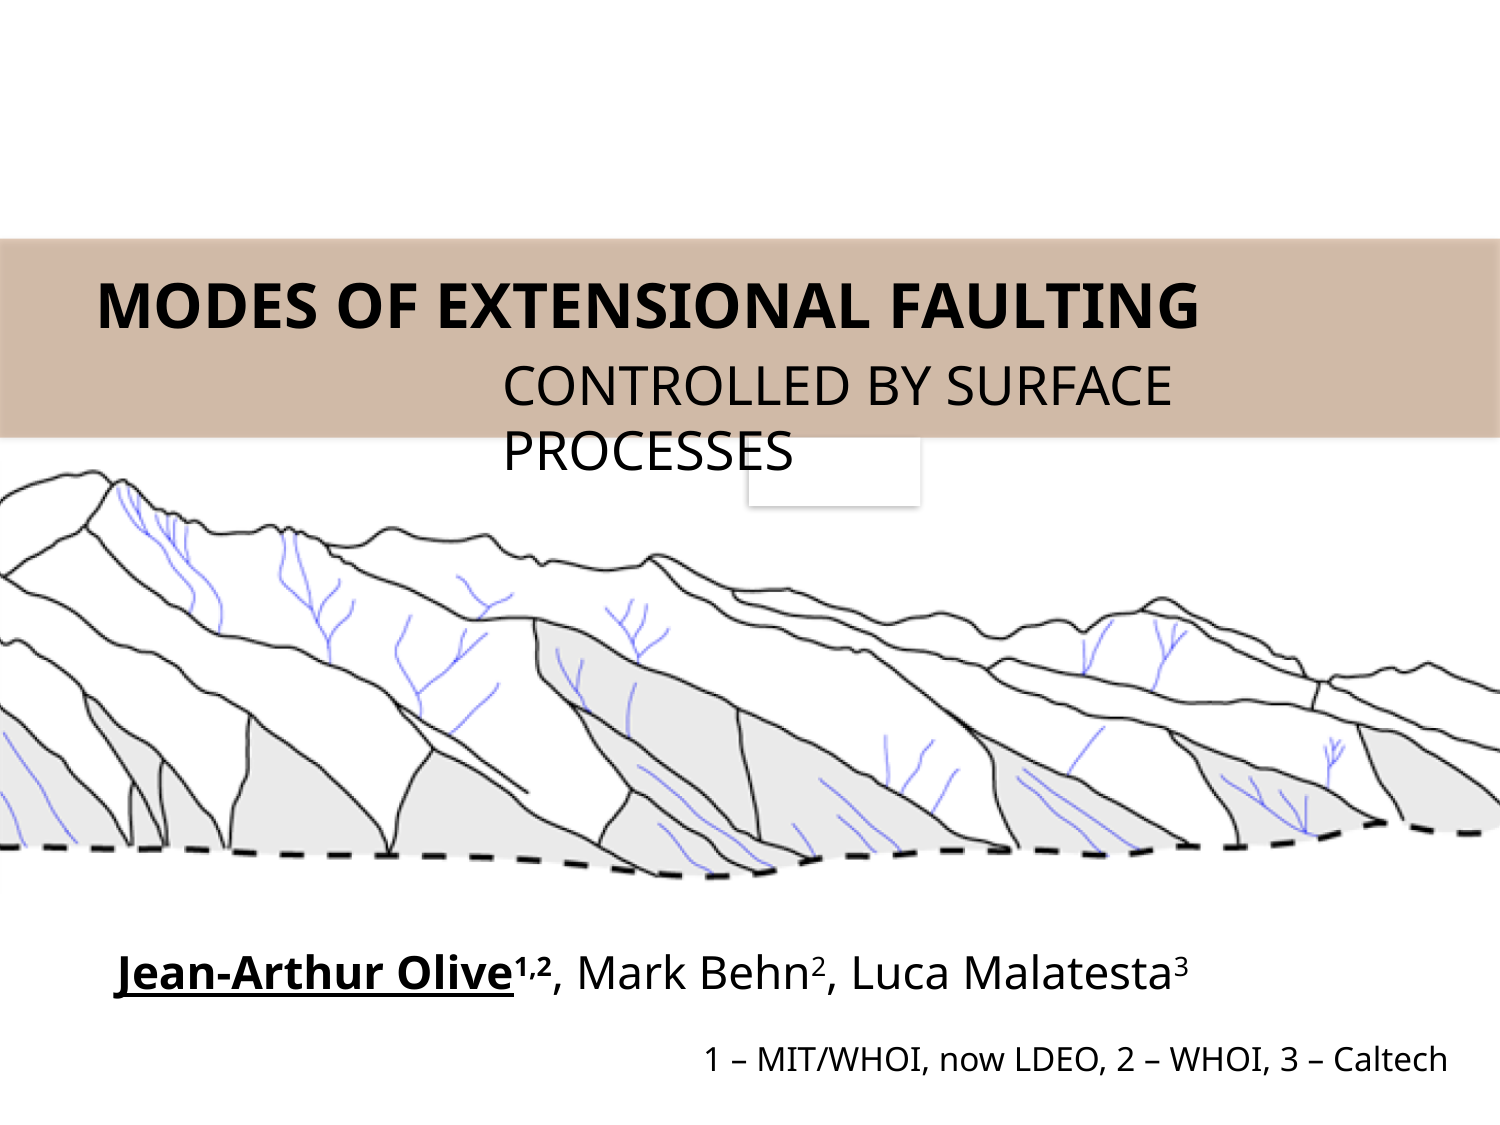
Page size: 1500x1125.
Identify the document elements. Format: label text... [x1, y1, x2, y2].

text_box [0, 238, 1500, 438]
text_box MODES OF EXTENSIONAL FAULTING [80, 258, 1500, 349]
text_box CONTROLLED BY SURFACE PROCESSES [487, 343, 1415, 460]
picture [0, 461, 1500, 894]
text_box Jean-Arthur Olive1,2, Mark Behn2, Luca Malatesta3 [102, 936, 1282, 1007]
text_box 1 – MIT/WHOI, now LDEO, 2 – WHOI, 3 – Caltech [688, 1030, 1494, 1086]
